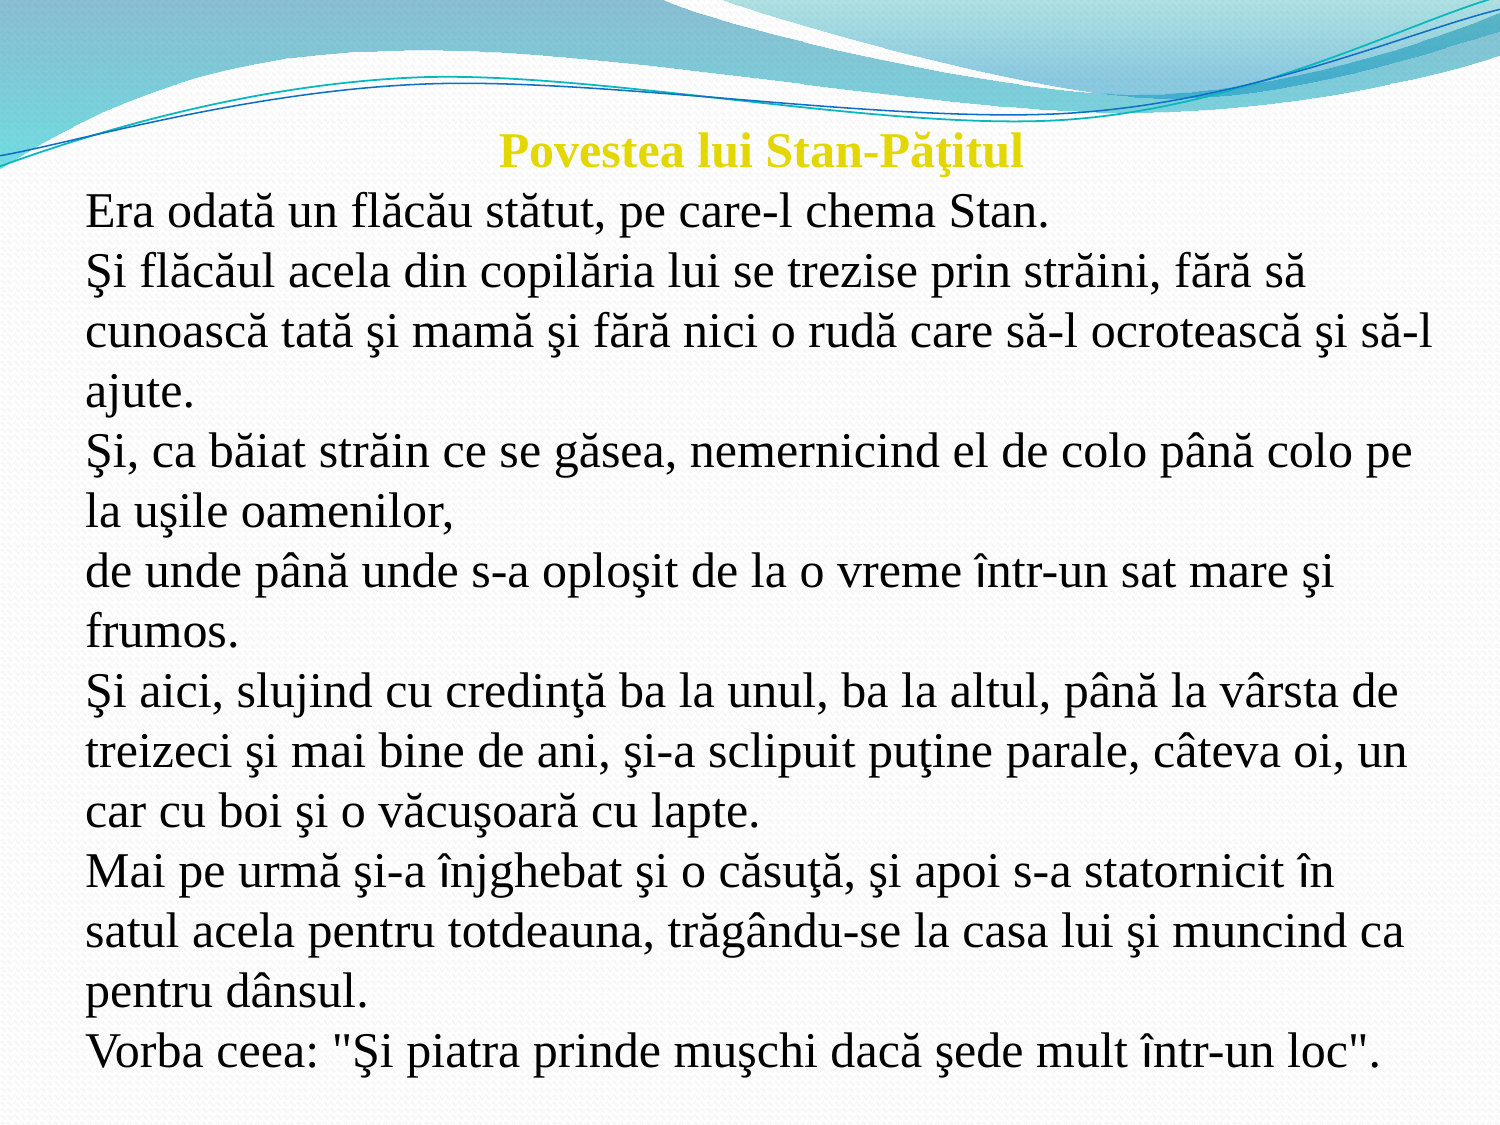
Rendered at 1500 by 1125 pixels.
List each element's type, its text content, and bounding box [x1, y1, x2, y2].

text_box Povestea lui Stan-Păţitul Era odată un flăcău stătut, pe care-l chema Stan. Şi flăcăul acela din copilăria lui se trezise prin străini, fără să cunoască tată şi mamă şi fără nici o rudă care să-l ocrotească şi să-l ajute. Şi, ca băiat străin ce se găsea, nemernicind el de colo până colo pe la uşile oamenilor, de unde până unde s-a oploşit de la o vreme într-un sat mare şi frumos. Şi aici, slujind cu credinţă ba la unul, ba la altul, până la vârsta de treizeci şi mai bine de ani, şi-a sclipuit puţine parale, câteva oi, un car cu boi şi o văcuşoară cu lapte. Mai pe urmă şi-a înjghebat şi o căsuţă, şi apoi s-a statornicit în satul acela pentru totdeauna, trăgându-se la casa lui şi muncind ca pentru dânsul. Vorba ceea: "Şi piatra prinde muşchi dacă şede mult într-un loc". [70, 110, 1454, 1086]
